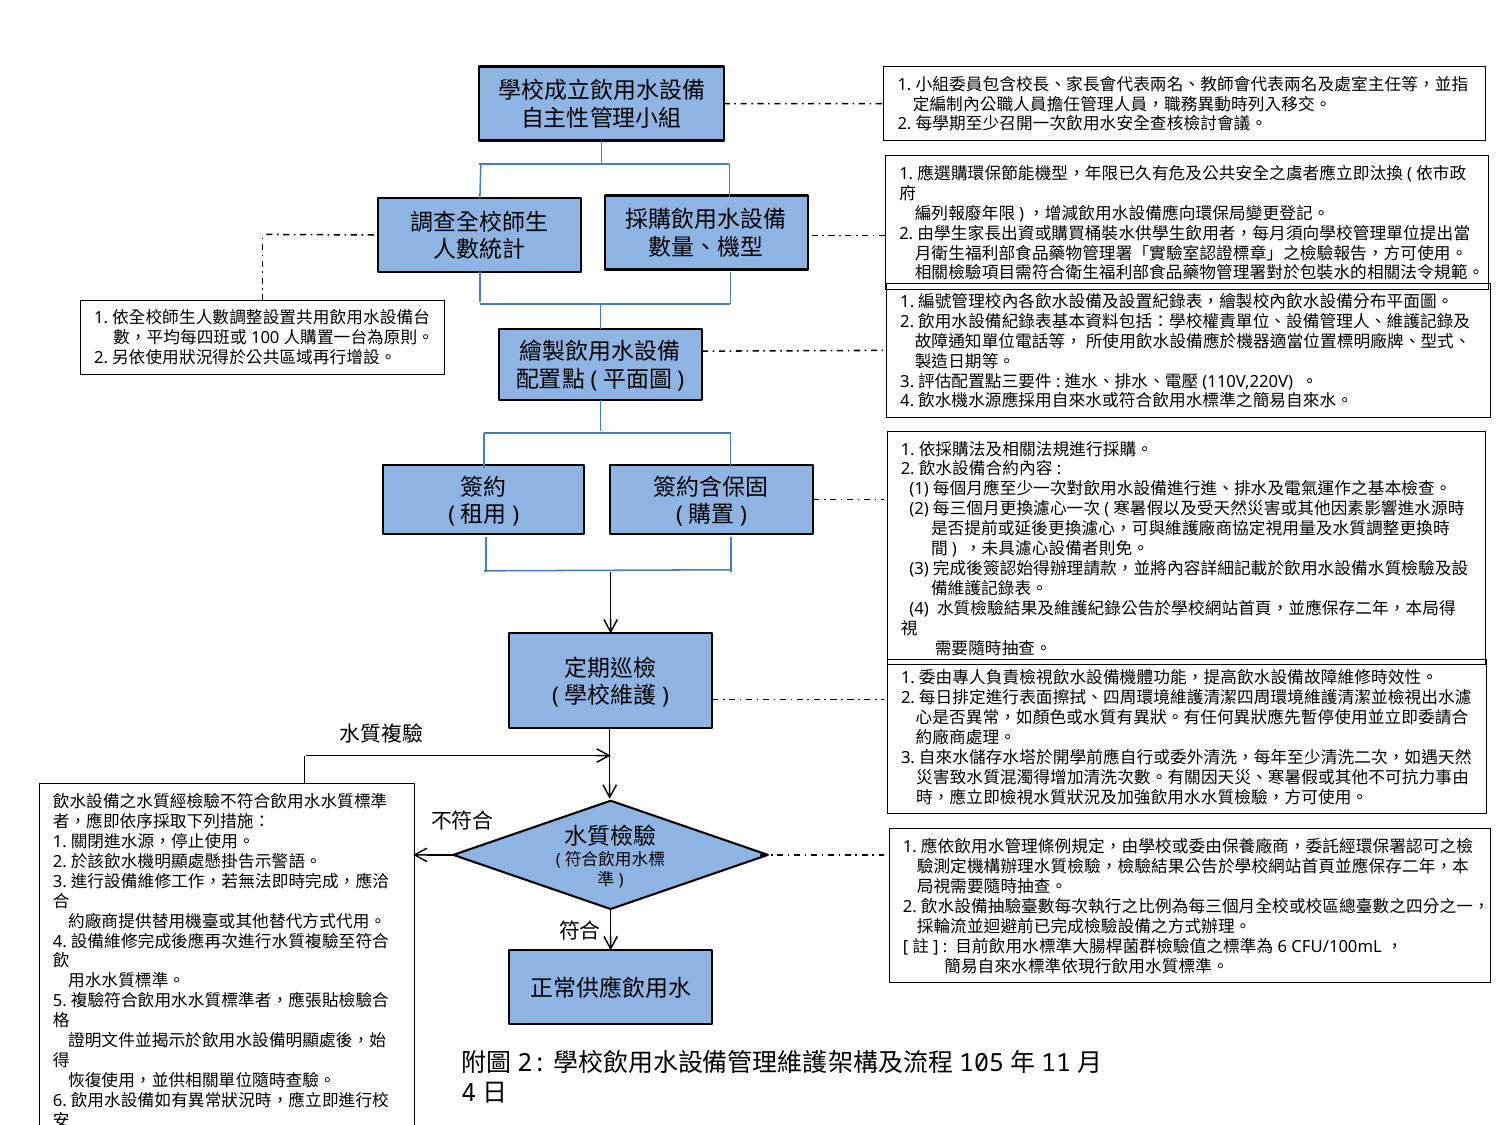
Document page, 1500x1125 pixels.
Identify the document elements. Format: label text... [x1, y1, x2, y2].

text_box 1.依全校師生人數調整設置共用飲用水設備台 數，平均每四班或100人購置一台為原則。 2.另依使用狀況得於公共區域再行增設。 [80, 300, 445, 375]
text_box 學校成立飲用水設備 自主性管理小組 [479, 66, 724, 141]
text_box 不符合 [417, 800, 508, 840]
text_box 1.小組委員包含校長、家長會代表兩名、教師會代表兩名及處室主任等，並指 定編制內公職人員擔任管理人員，職務異動時列入移交。 2.每學期至少召開一次飲用水安全查核檢討會議。 [883, 66, 1486, 141]
text_box 調查全校師生 人數統計 [378, 197, 582, 272]
text_box 附圖2:學校飲用水設備管理維護架構及流程105年11月4日 [446, 1039, 1121, 1114]
text_box 繪製飲用水設備 配置點(平面圖) [498, 328, 702, 400]
text_box 飲水設備之水質經檢驗不符合飲用水水質標準者，應即依序採取下列措施： 1.關閉進水源，停止使用。 2.於該飲水機明顯處懸掛告示警語。 3.進行設備維修工作，若無法即時完成，應洽合 約廠商提供替用機臺或其他替代方式代用。 4.設備維修完成後應再次進行水質複驗至符合飲 用水水質標準。 5.複驗符合飲用水水質標準者，應張貼檢驗合格 證明文件並揭示於飲用水設備明顯處後，始得 恢復使用，並供相關單位隨時查驗。 6.飲用水設備如有異常狀況時，應立即進行校安 通報，並檢附資料函報相關機關。 [39, 783, 415, 1125]
text_box 水質檢驗 (符合飲用水標準) [454, 801, 766, 908]
text_box 簽約含保固 (購置) [609, 464, 814, 535]
text_box 1.依採購法及相關法規進行採購。 2.飲水設備合約內容: (1)每個月應至少一次對飲用水設備進行進、排水及電氣運作之基本檢查。 (2)每三個月更換濾心一次(寒暑假以及受天然災害或其他因素影響進水源時 是否提前或延後更換濾心，可與維護廠商協定視用量及水質調整更換時 間) ，未具濾心設備者則免。 (3)完成後簽認始得辦理請款，並將內容詳細記載於飲用水設備水質檢驗及設 備維護記錄表。 (4) 水質檢驗結果及維護紀錄公告於學校網站首頁，並應保存二年，本局得視 需要隨時抽查。 [887, 431, 1486, 659]
text_box 採購飲用水設備 數量、機型 [604, 195, 808, 270]
text_box 1.應選購環保節能機型，年限已久有危及公共安全之虞者應立即汰換(依市政府 編列報廢年限)，增減飲用水設備應向環保局變更登記。 2.由學生家長出資或購買桶裝水供學生飲用者，每月須向學校管理單位提出當 月衛生福利部食品藥物管理署「實驗室認證標章」之檢驗報告，方可使用。 相關檢驗項目需符合衛生福利部食品藥物管理署對於包裝水的相關法令規範。 [885, 155, 1489, 290]
text_box 1.編號管理校內各飲水設備及設置紀錄表，繪製校內飲水設備分布平面圖。 2.飲用水設備紀錄表基本資料包括：學校權責單位、設備管理人、維護記錄及故障通知單位電話等， 所使用飲水設備應於機器適當位置標明廠牌、型式、製造日期等。 3.評估配置點三要件:進水、排水、電壓(110V,220V) 。 4.飲水機水源應採用自來水或符合飲用水標準之簡易自來水。 [886, 283, 1491, 418]
text_box 簽約 (租用) [383, 464, 585, 535]
text_box 正常供應飲用水 [508, 950, 713, 1025]
text_box 1.委由專人負責檢視飲水設備機體功能，提高飲水設備故障維修時效性。 2.每日排定進行表面擦拭、四周環境維護清潔四周環境維護清潔並檢視出水濾心是否異常，如顏色或水質有異狀。有任何異狀應先暫停使用並立即委請合約廠商處理。 3.自來水儲存水塔於開學前應自行或委外清洗，每年至少清洗二次，如遇天然 災害致水質混濁得增加清洗次數。有關因天災、寒暑假或其他不可抗力事由 時，應立即檢視水質狀況及加強飲用水水質檢驗，方可使用。 [887, 659, 1487, 814]
text_box 水質複驗 [315, 712, 437, 754]
text_box 符合 [534, 908, 610, 950]
text_box 定期巡檢 (學校維護) [508, 633, 713, 729]
text_box 1.應依飲用水管理條例規定，由學校或委由保養廠商，委託經環保署認可之檢驗測定機構辦理水質檢驗，檢驗結果公告於學校網站首頁並應保存二年，本局視需要隨時抽查。 2.飲水設備抽驗臺數每次執行之比例為每三個月全校或校區總臺數之四分之一，採輪流並迴避前已完成檢驗設備之方式辦理。 [註] : 目前飲用水標準大腸桿菌群檢驗值之標準為6 CFU/100mL， 簡易自來水標準依現行飲用水質標準。 [889, 828, 1491, 983]
